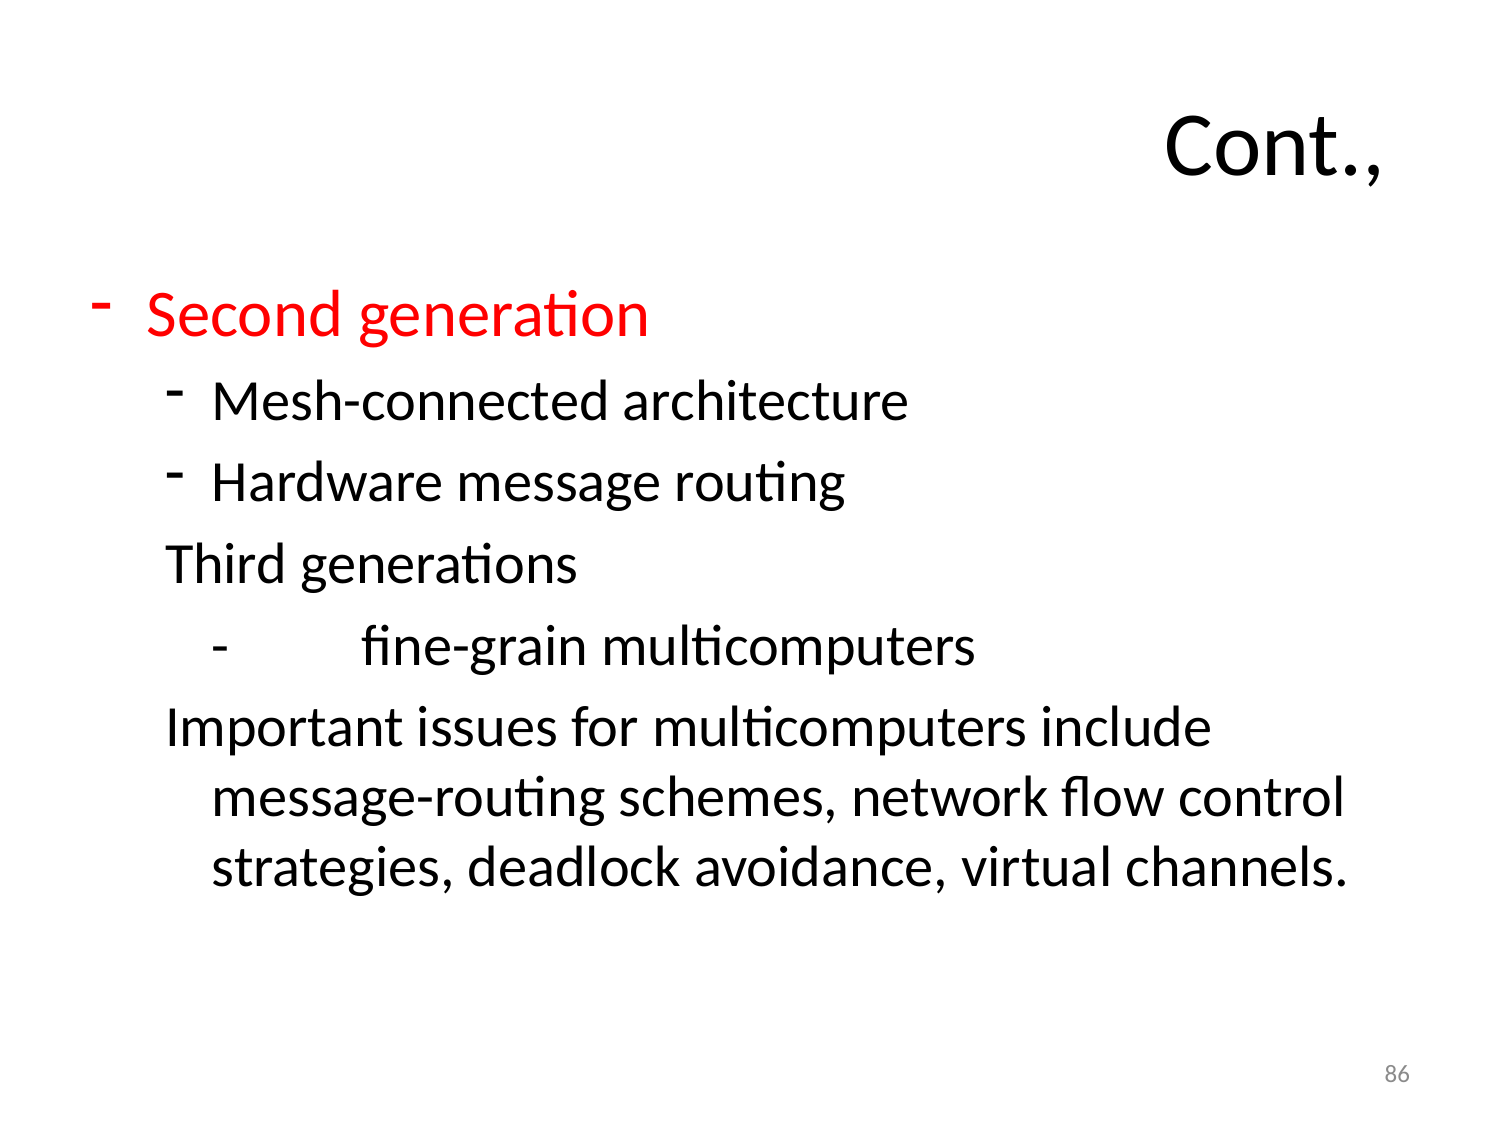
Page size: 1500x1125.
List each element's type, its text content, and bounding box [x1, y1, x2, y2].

list Second generation Mesh-connected architecture Hardware message routing Third generations - fine-grain multicomputers Important issues for multicomputers include message-routing schemes, network flow control strategies, deadlock avoidance, virtual channels. [75, 262, 1425, 1005]
slide_number 86 [1074, 1042, 1425, 1103]
title Cont., [75, 45, 1425, 233]
